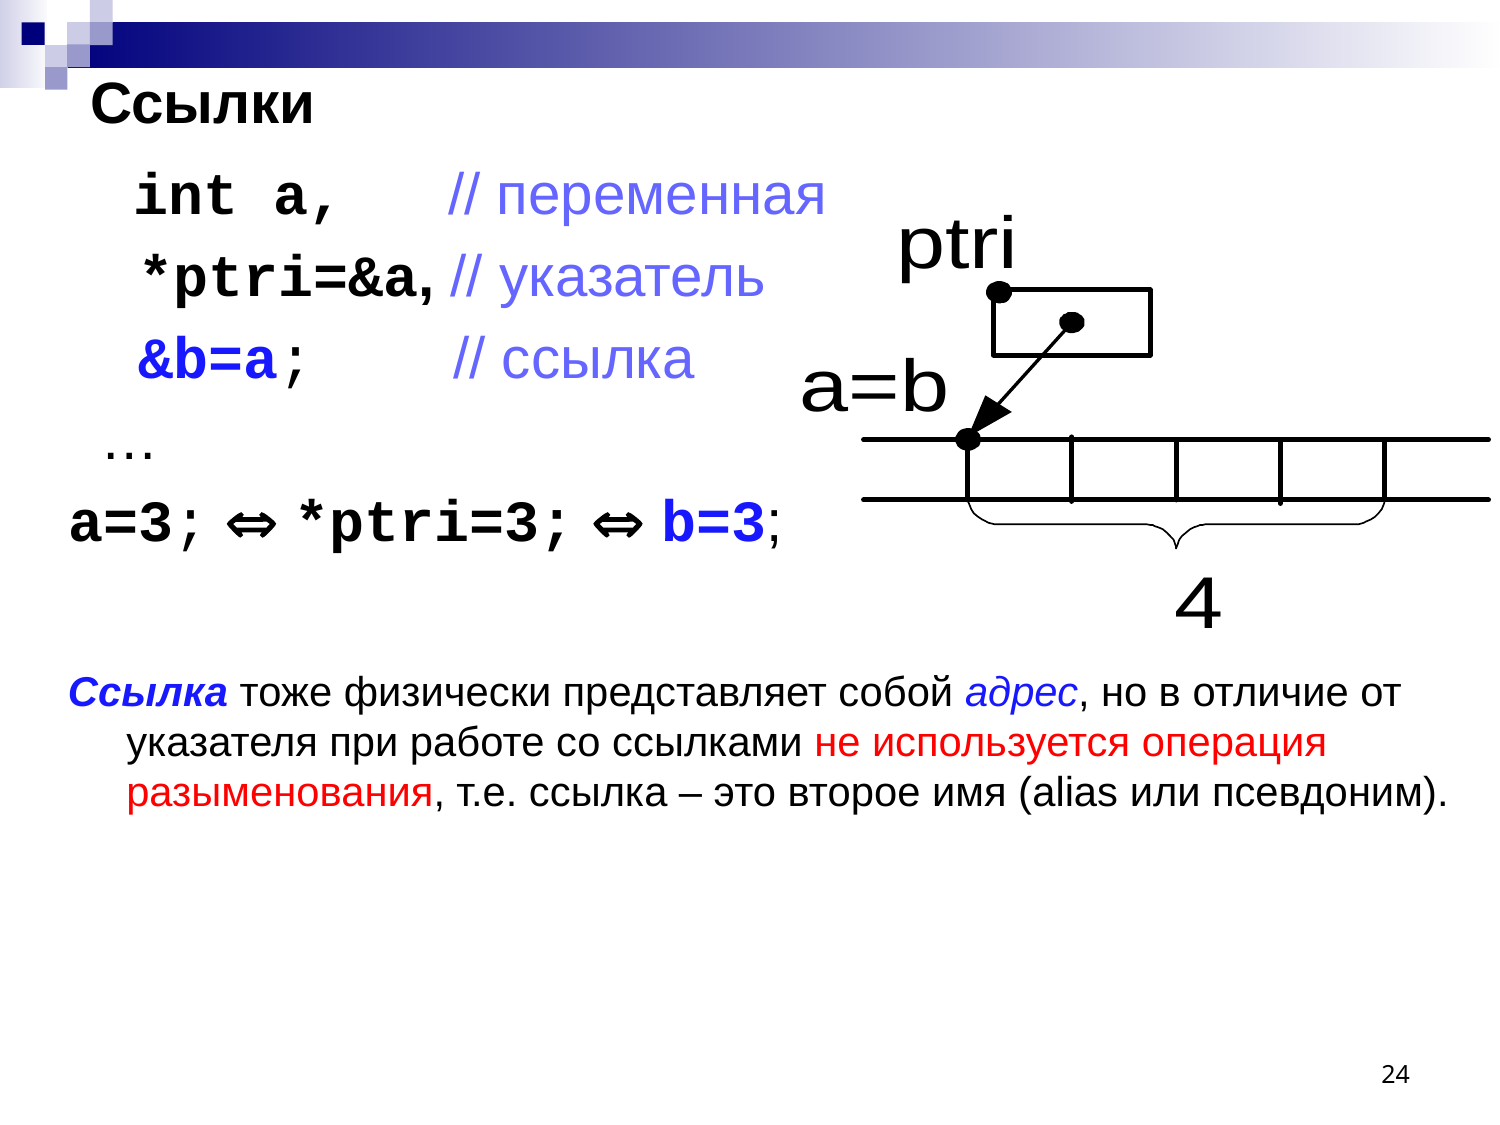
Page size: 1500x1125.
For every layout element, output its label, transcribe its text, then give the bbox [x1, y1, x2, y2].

list int a, // переменная *ptri=&a, // указатель &b=a; // ссылка … a=3;  *ptri=3;  b=3; [52, 148, 845, 646]
text_box Ссылка тоже физически представляет собой адрес, но в отличие от указателя при работе со ссылками не используется операция разыменования, т.е. ссылка – это второе имя (alias или псевдоним). [53, 657, 1500, 822]
picture [790, 184, 1500, 658]
title Ссылки [74, 74, 1426, 126]
slide_number 24 [1074, 1024, 1426, 1101]
